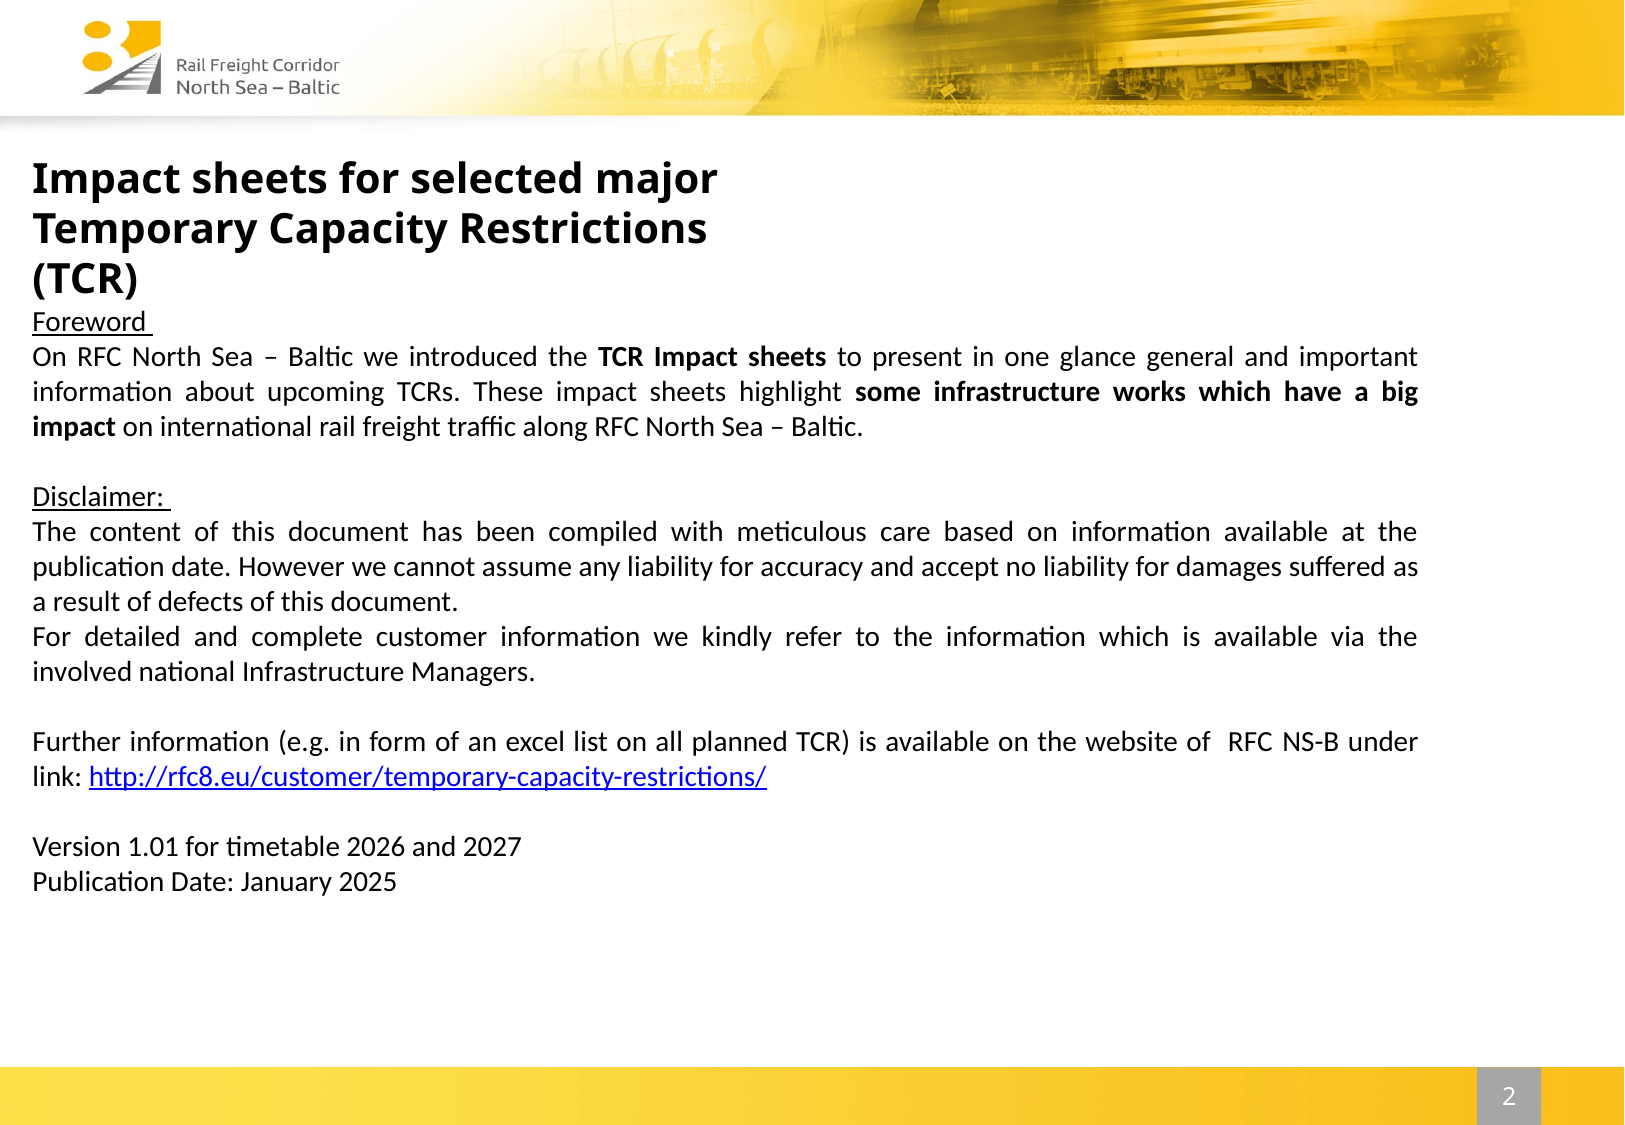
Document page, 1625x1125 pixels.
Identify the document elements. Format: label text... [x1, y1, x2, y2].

text_box Impact sheets for selected major Temporary Capacity Restrictions (TCR) [17, 144, 829, 310]
picture [0, 1067, 1477, 1125]
text_box Foreword On RFC North Sea – Baltic we introduced the TCR Impact sheets to present in one glance general and important information about upcoming TCRs. These impact sheets highlight some infrastructure works which have a big impact on international rail freight traffic along RFC North Sea – Baltic. Disclaimer: The content of this document has been compiled with meticulous care based on information available at the publication date. However we cannot assume any liability for accuracy and accept no liability for damages suffered as a result of defects of this document. For detailed and complete customer information we kindly refer to the information which is available via the involved national Infrastructure Managers. Further information (e.g. in form of an excel list on all planned TCR) is available on the website of RFC NS-B under link: http://rfc8.eu/customer/temporary-capacity-restrictions/ Version 1.01 for timetable 2026 and 2027 Publication Date: January 2025 [17, 260, 1434, 940]
picture [0, 0, 1625, 144]
picture [1542, 1067, 1625, 1125]
